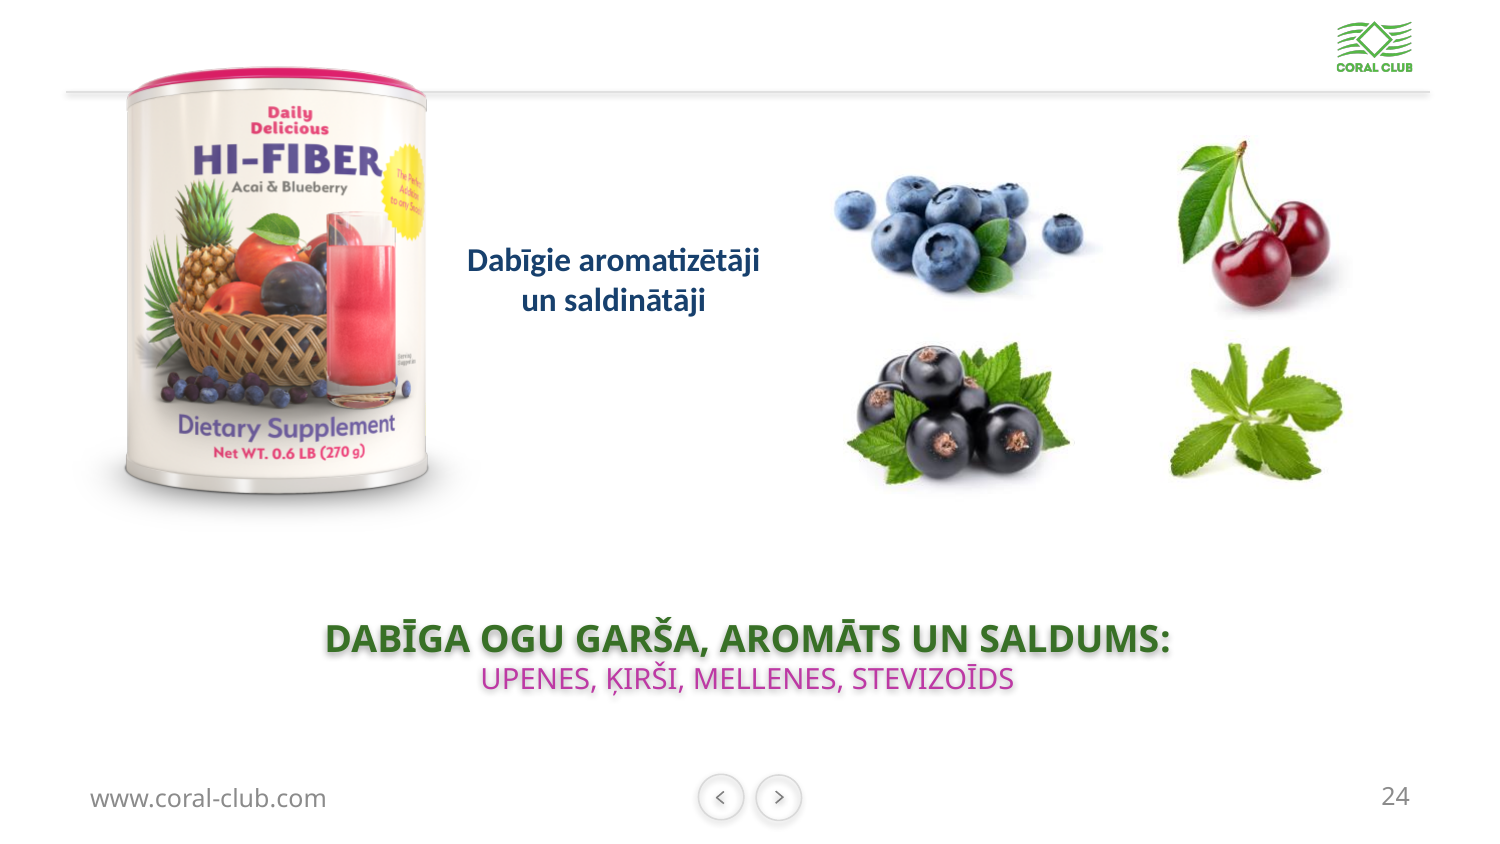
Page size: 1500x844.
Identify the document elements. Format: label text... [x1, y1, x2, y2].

slide_number 24 [1074, 774, 1425, 820]
text_box DABĪGA OGU GARŠA, AROMĀTS UN SALDUMS: UPENES, ĶIRŠI, MELLENES, STEVIZOĪDS [70, 609, 1426, 736]
text_box Dabīgie aromatizētāji un saldinātāji [561, 230, 791, 326]
text_box [561, 25, 1118, 261]
picture [1161, 135, 1353, 327]
picture [1144, 330, 1370, 490]
picture [813, 149, 1109, 503]
picture [1, 0, 557, 555]
